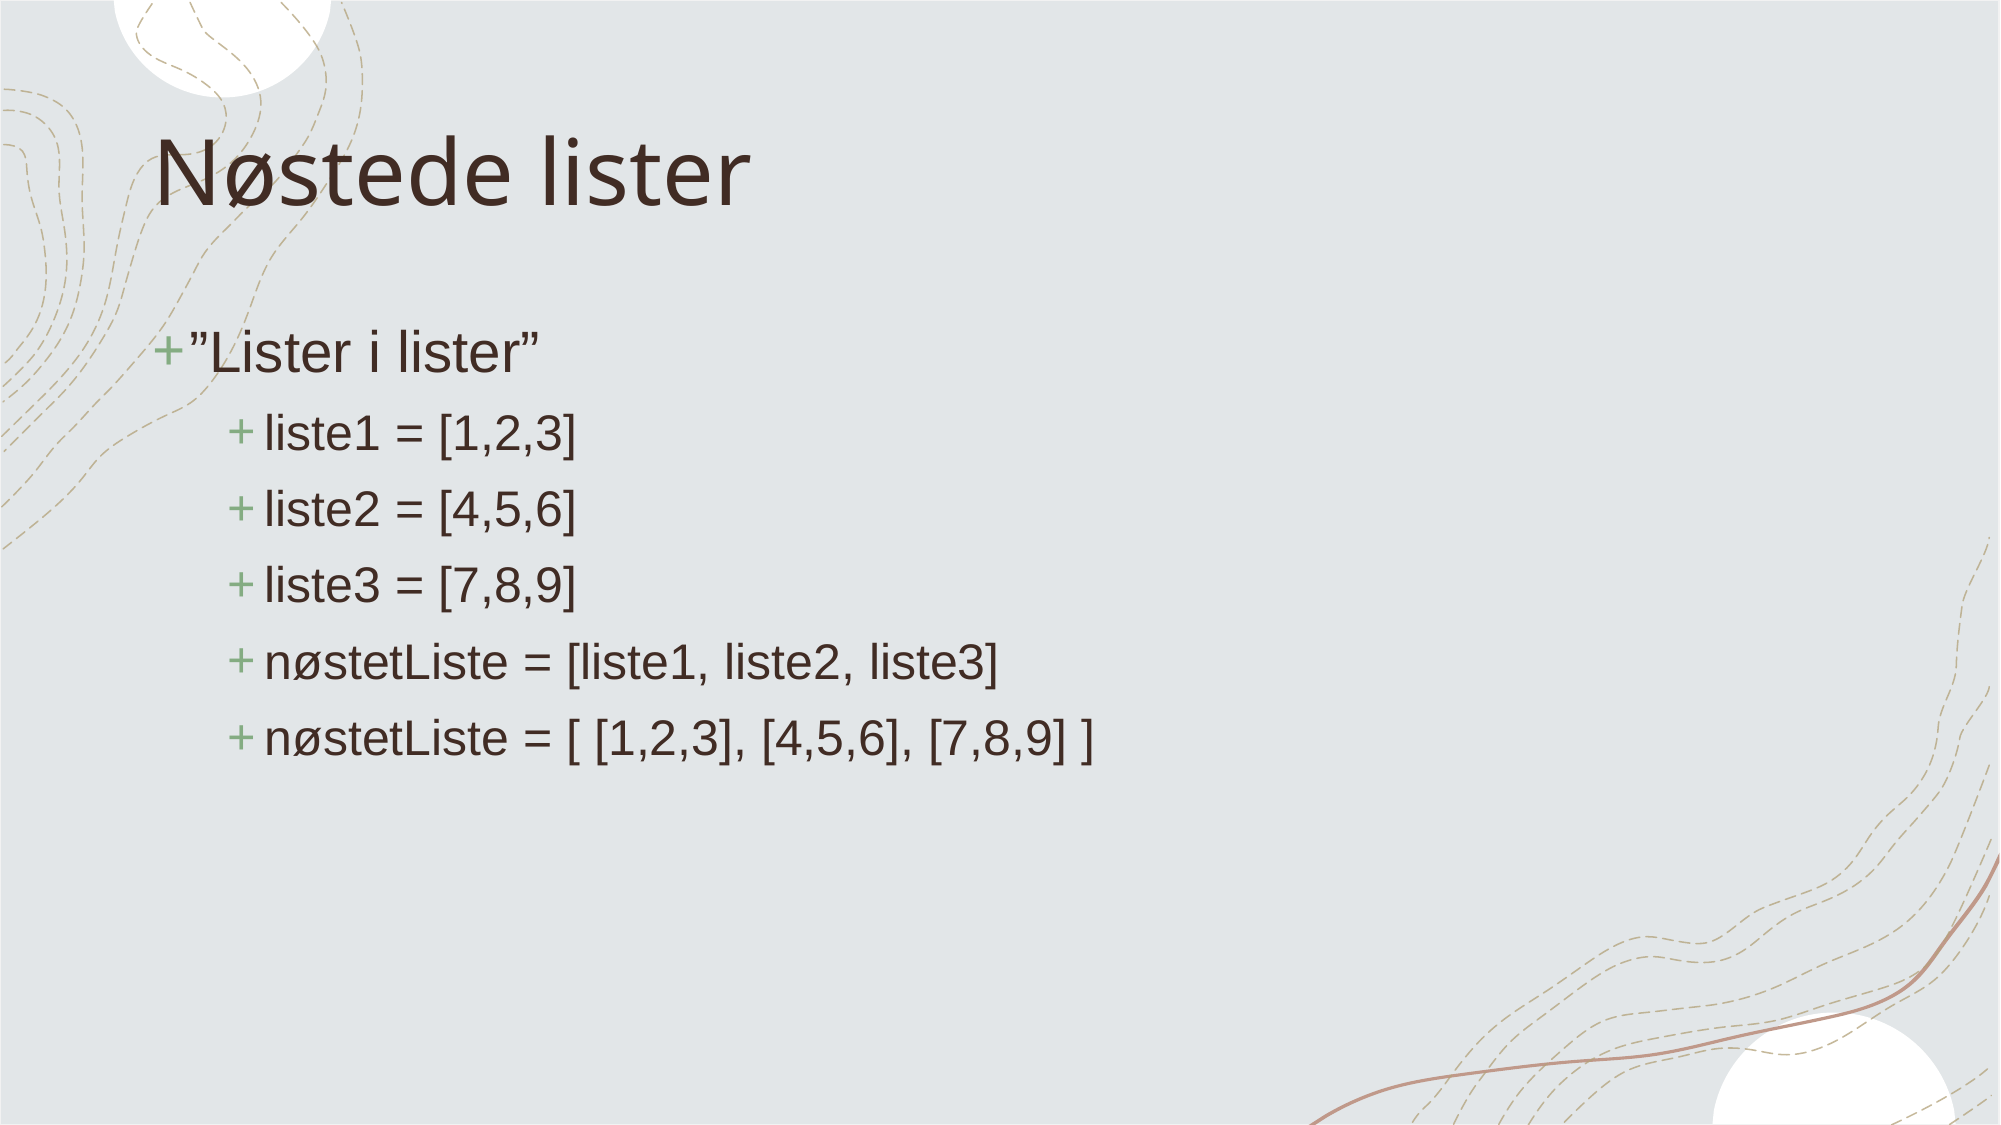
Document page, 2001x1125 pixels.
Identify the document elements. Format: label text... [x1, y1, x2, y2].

list ”Lister i lister” liste1 = [1,2,3] liste2 = [4,5,6] liste3 = [7,8,9] nøstetListe = [liste1, liste2, liste3] nøstetListe = [ [1,2,3], [4,5,6], [7,8,9] ] [137, 299, 1863, 1014]
title Nøstede lister [137, 59, 1863, 278]
